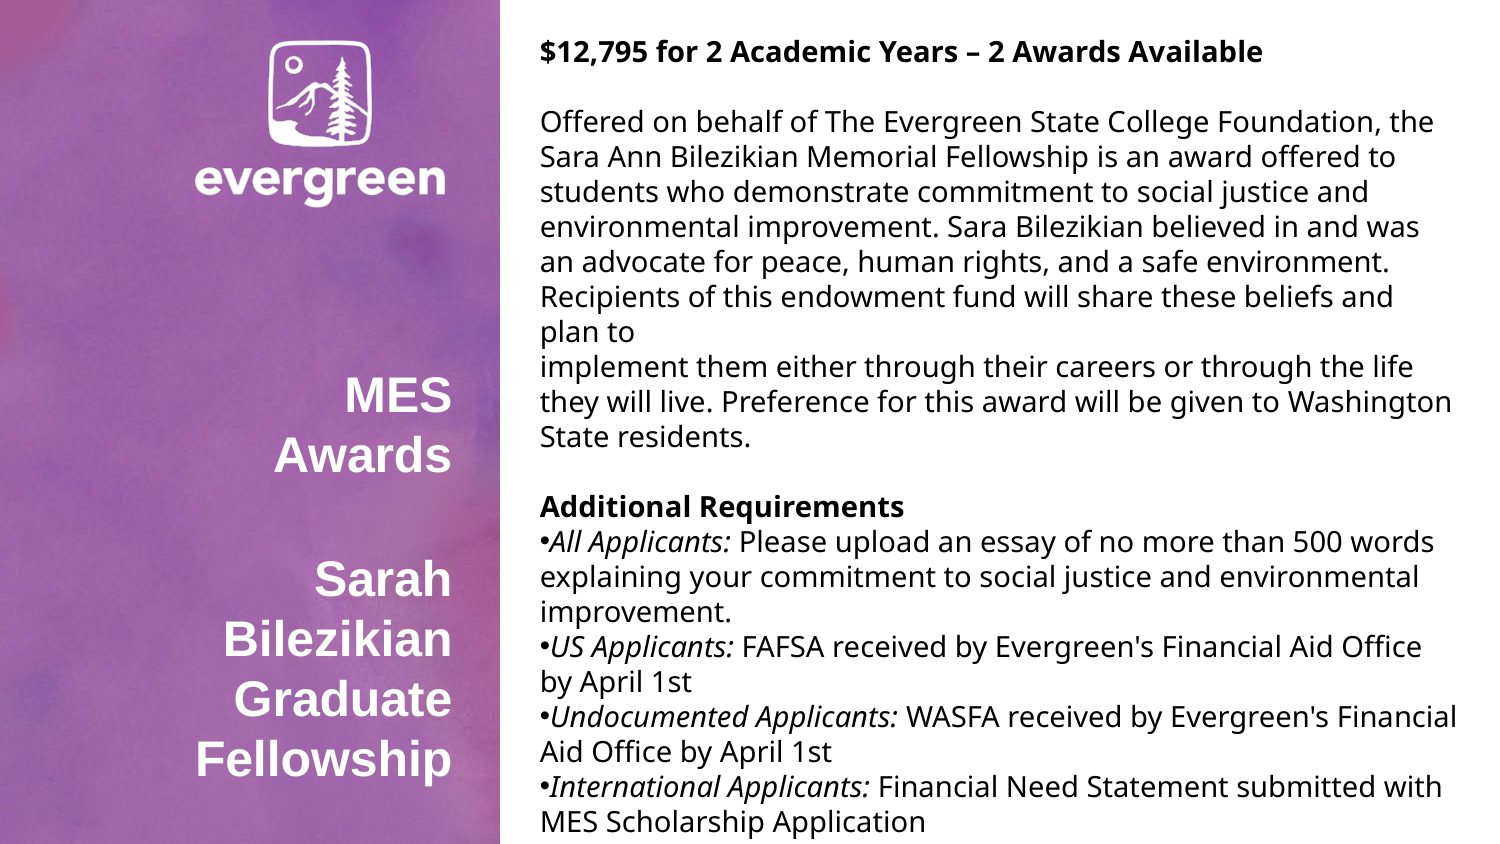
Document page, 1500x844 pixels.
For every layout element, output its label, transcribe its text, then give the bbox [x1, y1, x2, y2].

text_box $12,795 for 2 Academic Years – 2 Awards Available Offered on behalf of The Evergreen State College Foundation, the Sara Ann Bilezikian Memorial Fellowship is an award offered to students who demonstrate commitment to social justice and environmental improvement. Sara Bilezikian believed in and was an advocate for peace, human rights, and a safe environment. Recipients of this endowment fund will share these beliefs and plan to implement them either through their careers or through the life they will live. Preference for this award will be given to Washington State residents. Additional Requirements All Applicants: Please upload an essay of no more than 500 words explaining your commitment to social justice and environmental improvement. US Applicants: FAFSA received by Evergreen's Financial Aid Office by April 1st Undocumented Applicants: WASFA received by Evergreen's Financial Aid Office by April 1st International Applicants: Financial Need Statement submitted with MES Scholarship Application [525, 26, 1475, 844]
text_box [0, 0, 501, 844]
